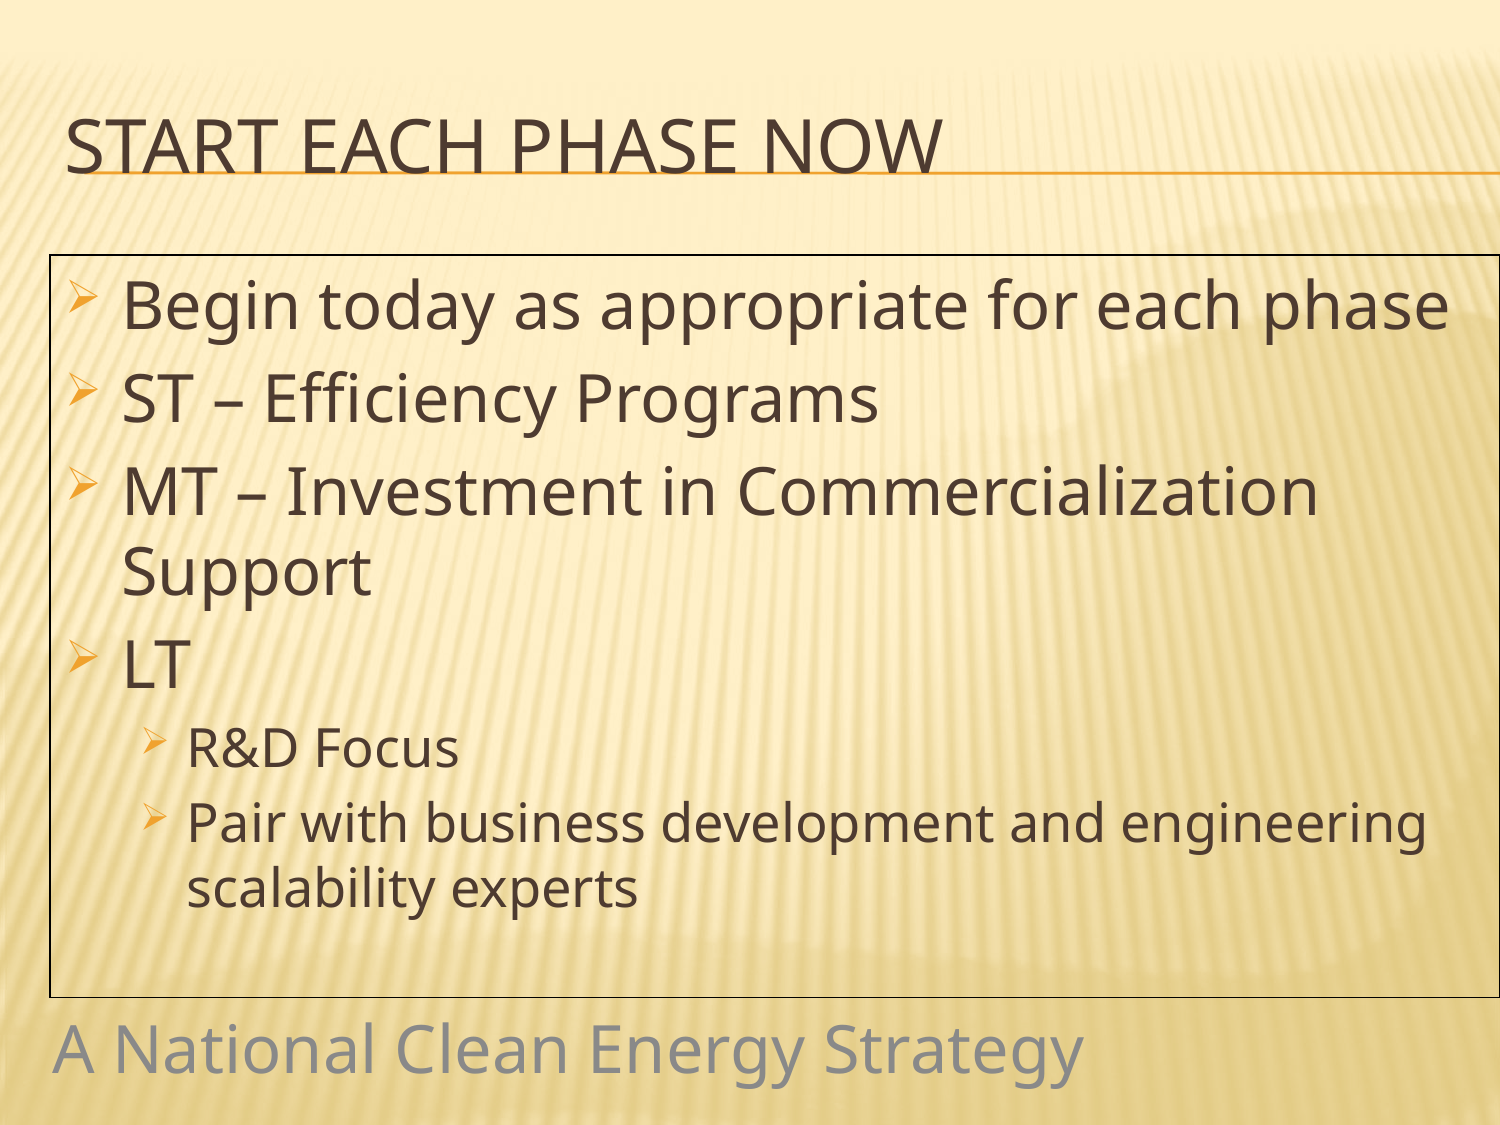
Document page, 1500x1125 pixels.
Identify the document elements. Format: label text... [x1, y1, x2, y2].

list Begin today as appropriate for each phase ST – Efficiency Programs MT – Investment in Commercialization Support LT R&D Focus Pair with business development and engineering scalability experts [49, 254, 1500, 998]
title Start Each Phase Now [50, 75, 1475, 213]
